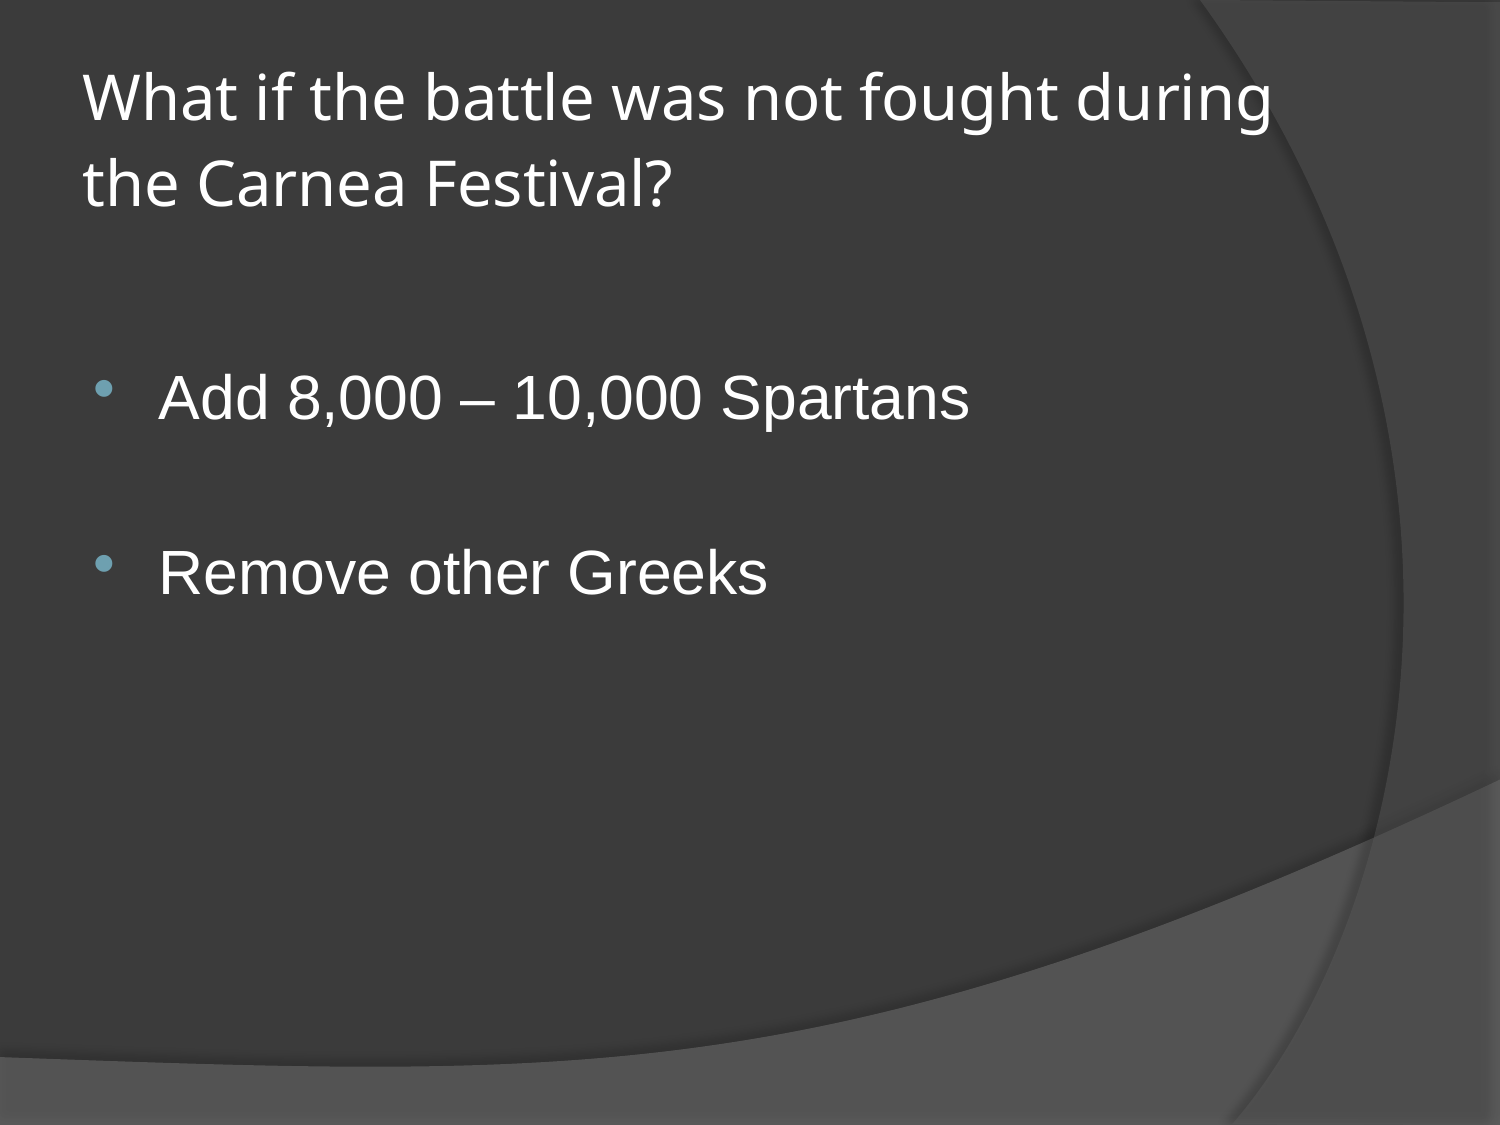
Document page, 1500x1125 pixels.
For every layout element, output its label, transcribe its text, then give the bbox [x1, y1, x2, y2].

list Add 8,000 – 10,000 Spartans Remove other Greeks [75, 262, 1300, 1005]
title What if the battle was not fought during the Carnea Festival? [75, 45, 1300, 233]
